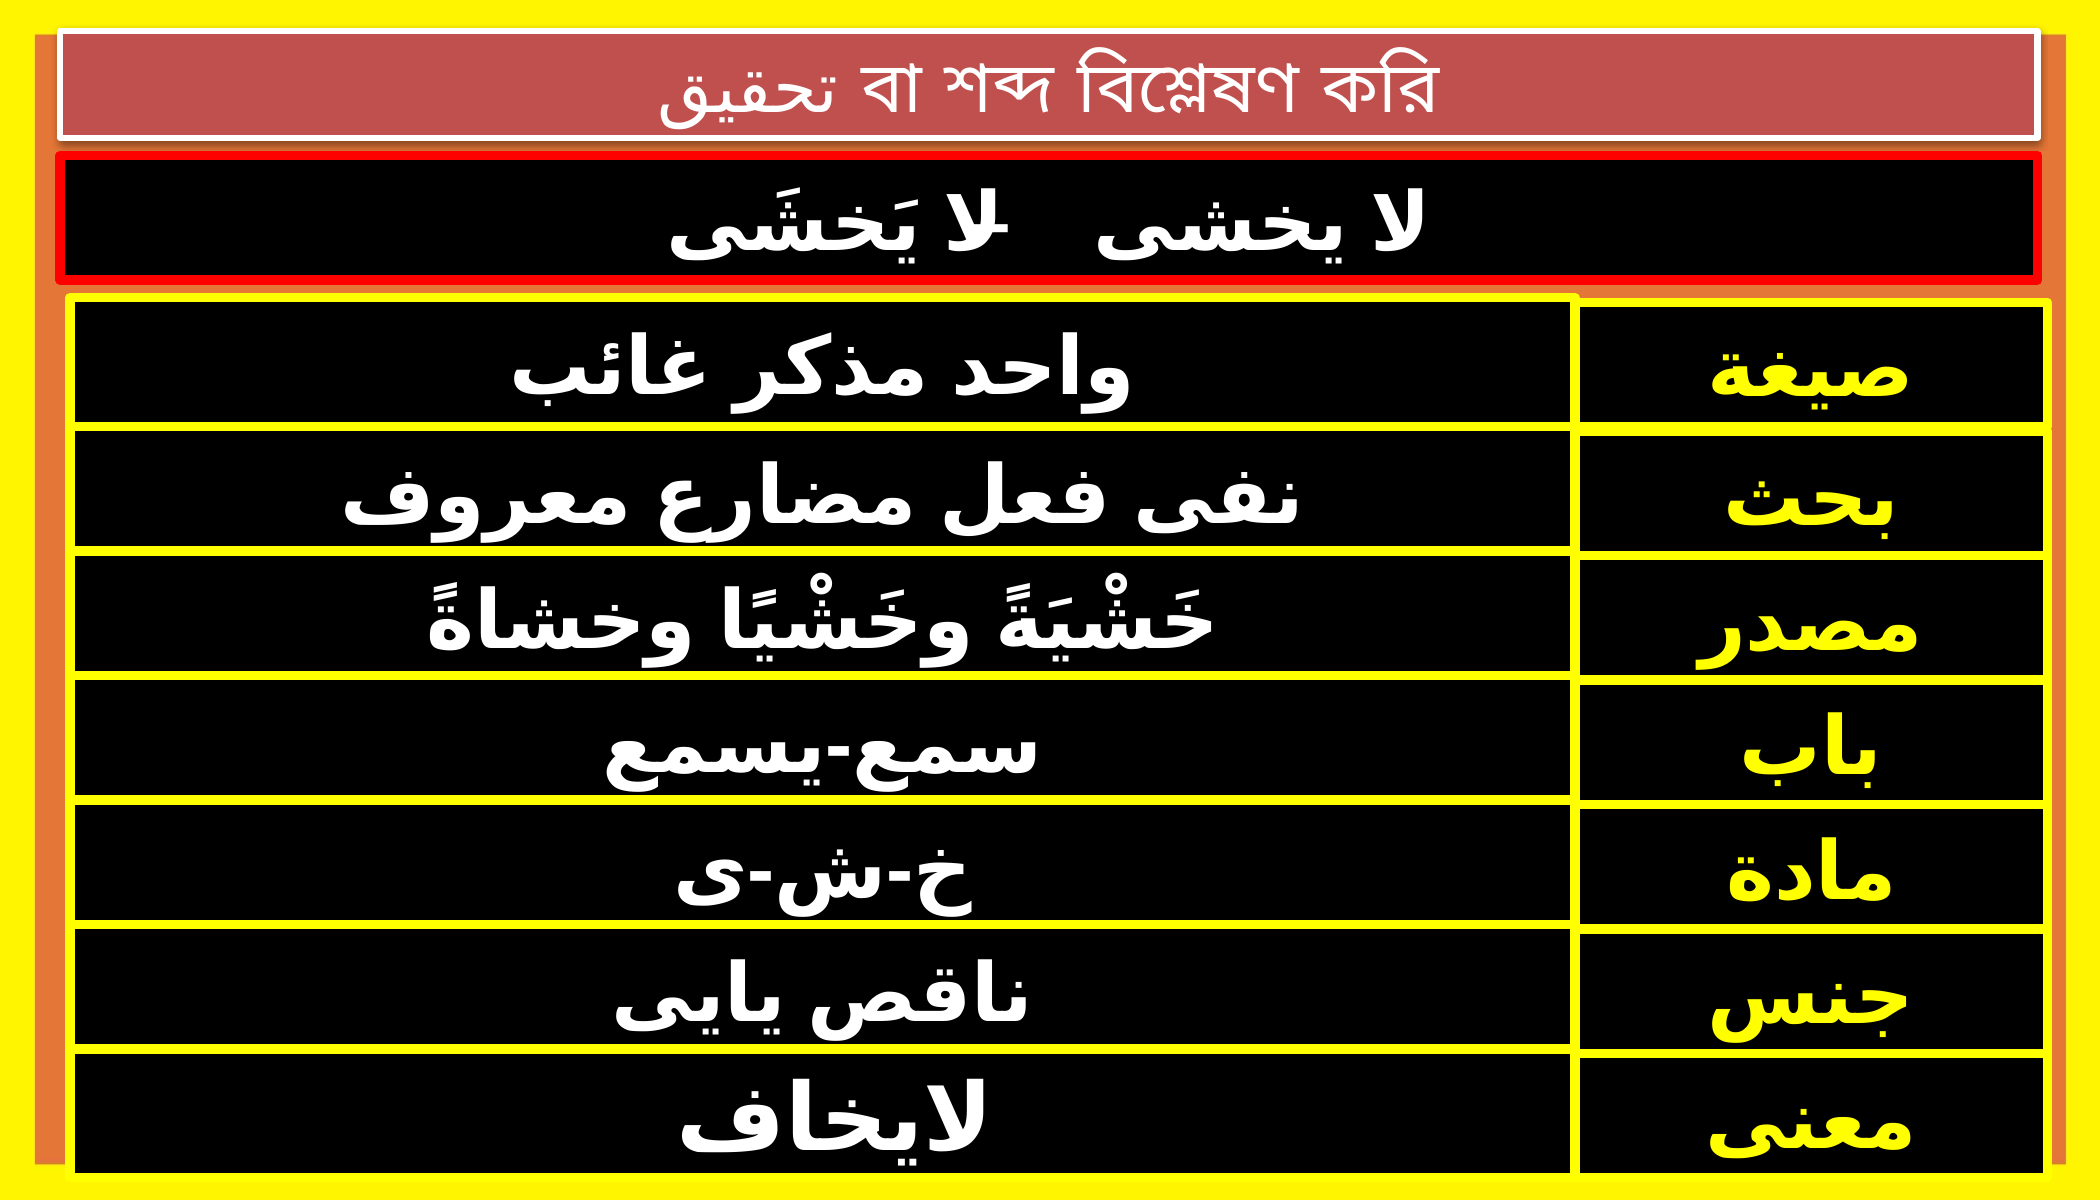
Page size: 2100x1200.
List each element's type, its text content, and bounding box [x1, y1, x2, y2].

text_box باب [1573, 678, 2050, 802]
text_box ناقص يايى [68, 922, 1577, 1047]
title تحقيق বা শব্দ বিশ্লেষণ করি [57, 28, 2041, 141]
text_box صيغة [1573, 300, 2050, 429]
text_box لايخاف [68, 1047, 1577, 1180]
picture [0, 0, 2100, 1200]
text_box واحد مذكر غائب [68, 296, 1577, 425]
text_box سمع-يسمع [68, 673, 1577, 798]
text_box لا يخشى – لا يَخشَى [58, 153, 2039, 282]
text_box جنس [1573, 927, 2050, 1051]
text_box بحث [1573, 429, 2050, 553]
text_box مصدر [1573, 553, 2050, 678]
text_box خَشْيَةً وخَشْيًا وخشاةً [68, 549, 1577, 673]
text_box معنى [1573, 1051, 2050, 1180]
text_box مادة [1573, 802, 2050, 927]
text_box نفى فعل مضارع معروف [68, 425, 1577, 549]
text_box خ-ش-ى [68, 798, 1577, 922]
